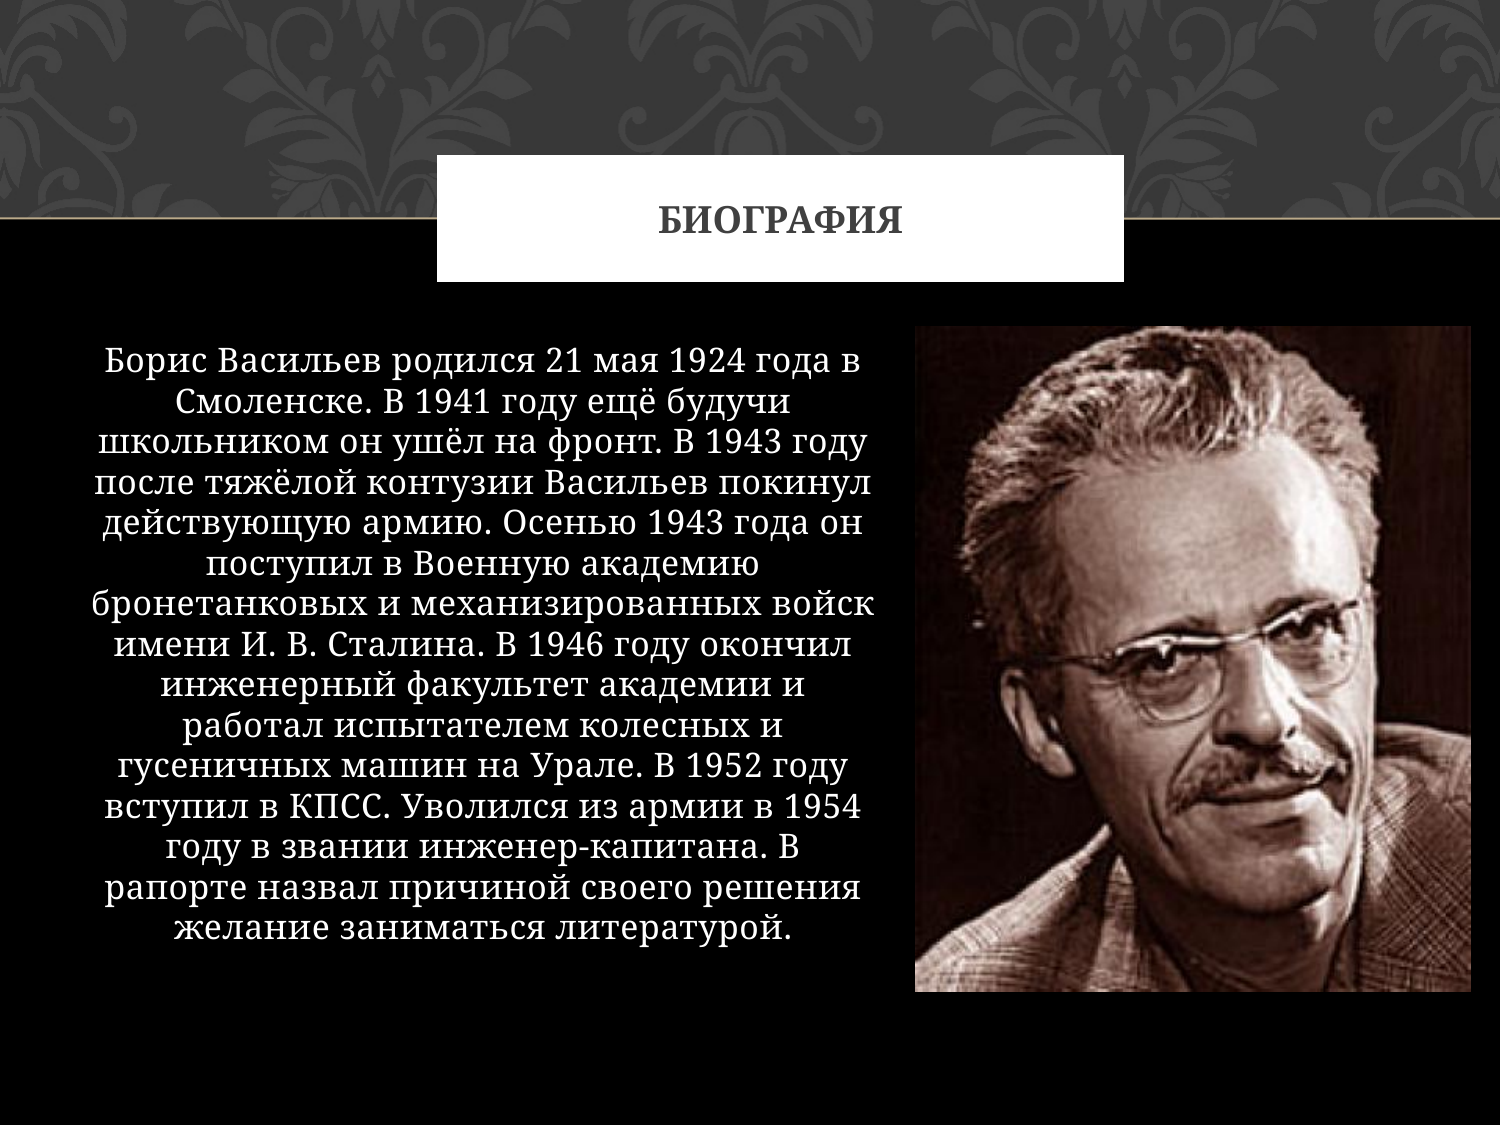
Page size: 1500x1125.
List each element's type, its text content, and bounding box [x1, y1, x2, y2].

title биография [437, 155, 1124, 282]
picture [915, 326, 1471, 993]
list Борис Васильев родился 21 мая 1924 года в Смоленске. В 1941 году ещё будучи школьником он ушёл на фронт. В 1943 году после тяжёлой контузии Васильев покинул действующую армию. Осенью 1943 года он поступил в Военную академию бронетанковых и механизированных войск имени И. В. Сталина. В 1946 году окончил инженерный факультет академии и работал испытателем колесных и гусеничных машин на Урале. В 1952 году вступил в КПСС. Уволился из армии в 1954 году в звании инженер-капитана. В рапорте назвал причиной своего решения желание заниматься литературой. [75, 331, 892, 1000]
